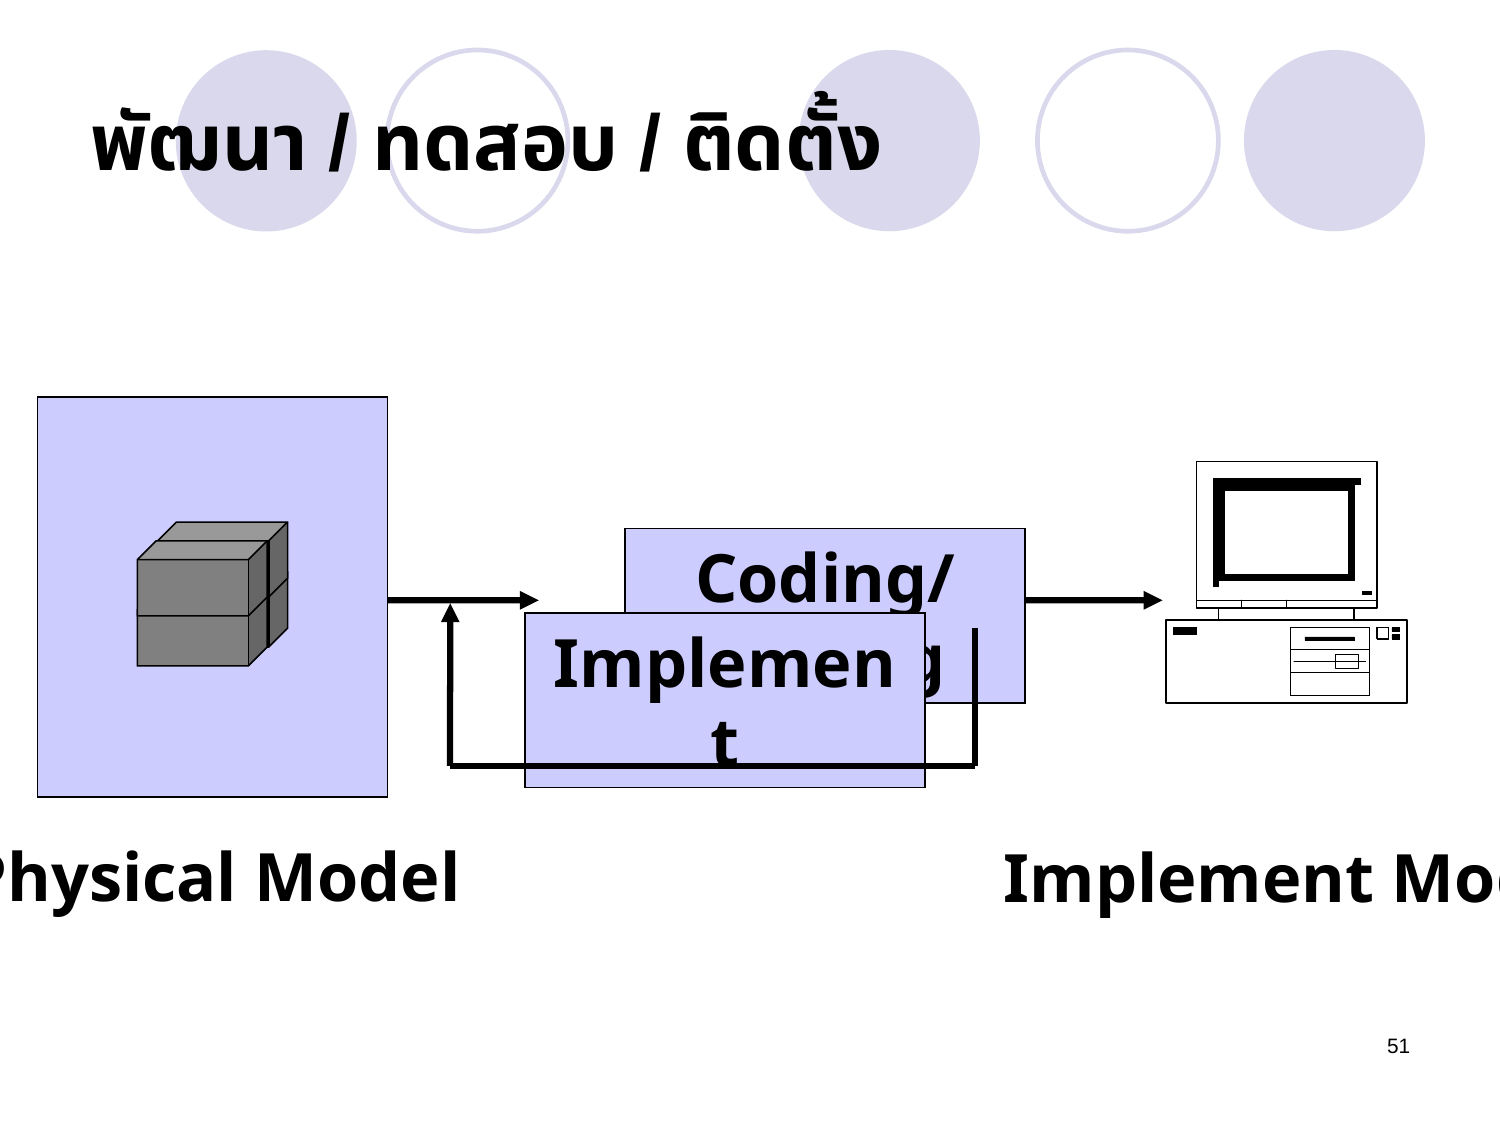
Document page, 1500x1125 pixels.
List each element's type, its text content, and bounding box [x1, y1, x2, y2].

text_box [37, 396, 1486, 924]
title พัฒนา / ทดสอบ / ติดตั้ง [74, 44, 1426, 233]
slide_number 51 [1074, 1024, 1426, 1101]
